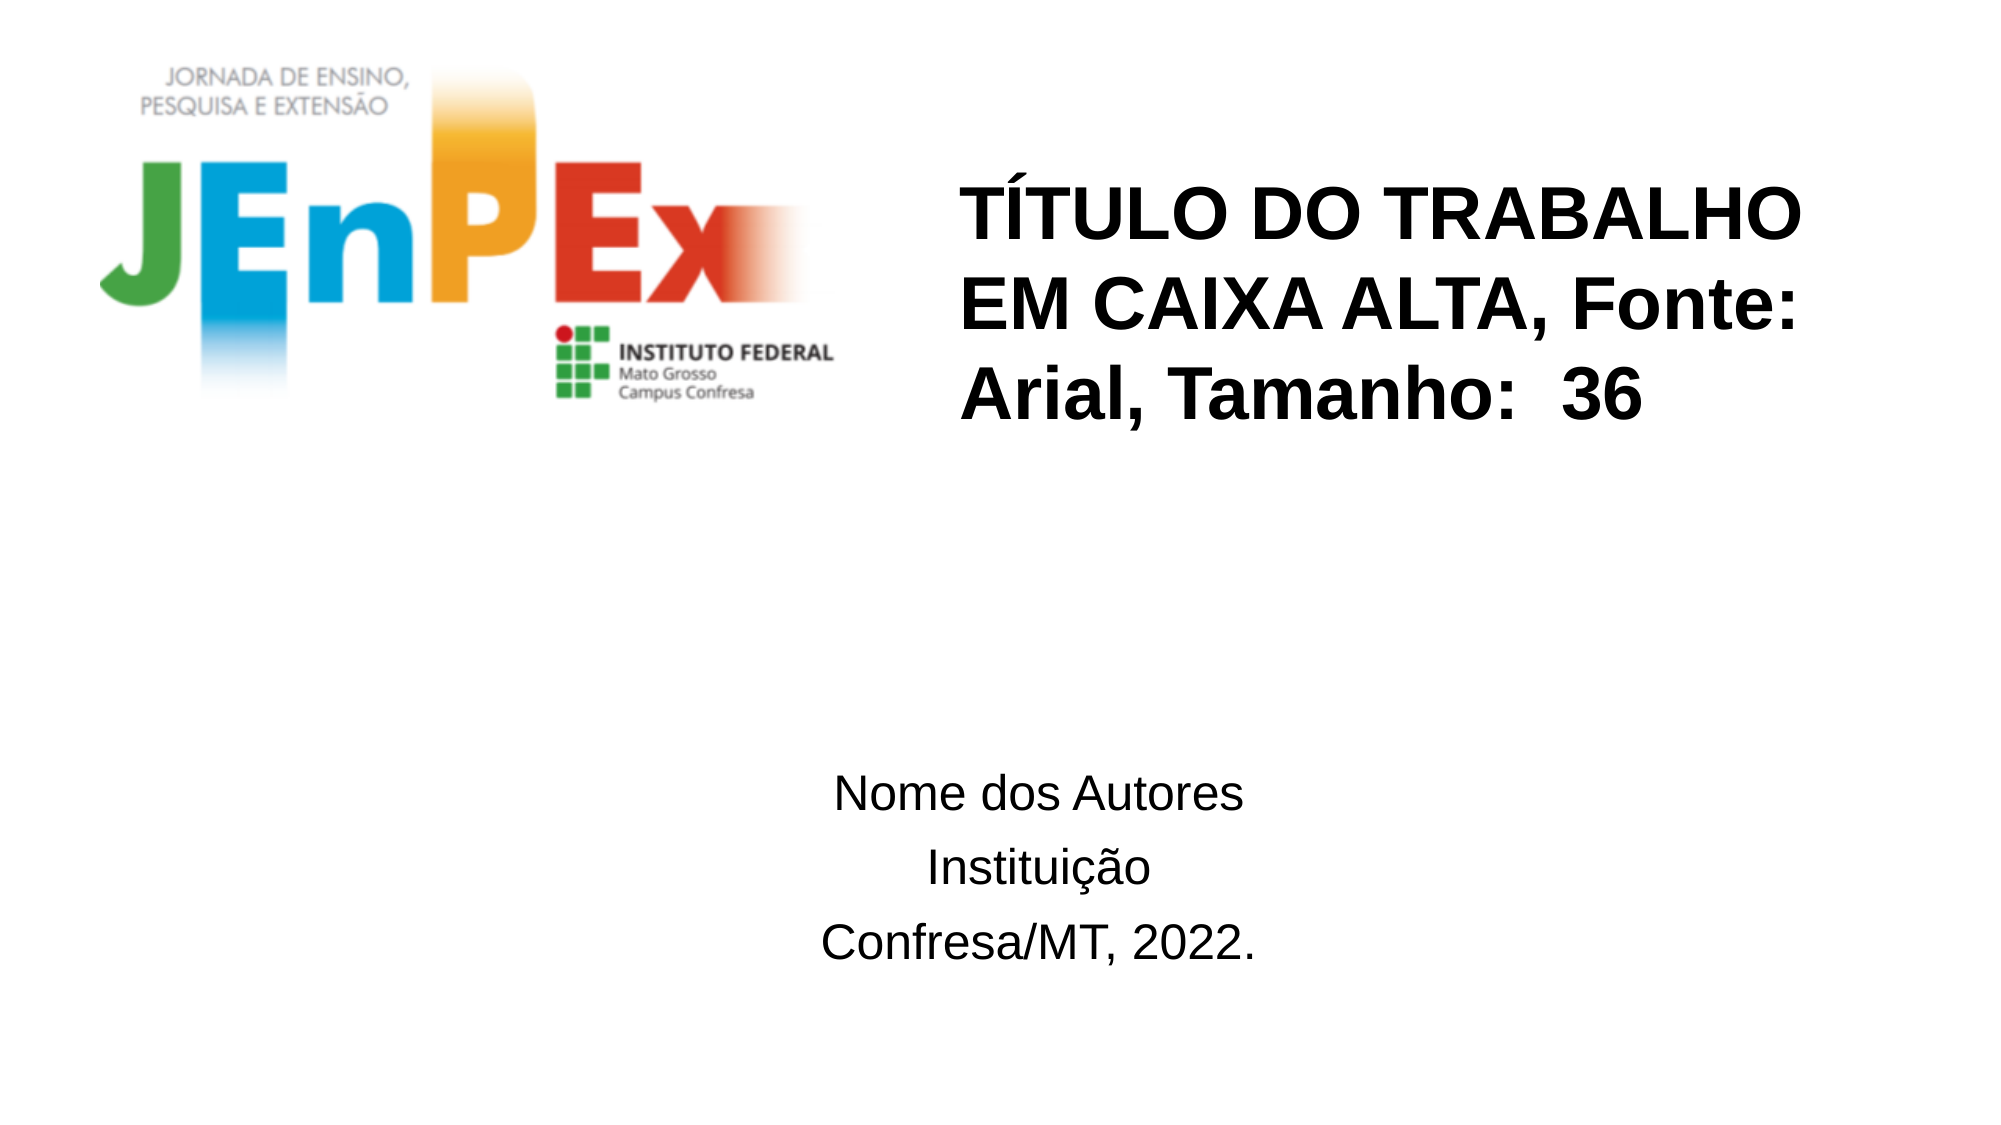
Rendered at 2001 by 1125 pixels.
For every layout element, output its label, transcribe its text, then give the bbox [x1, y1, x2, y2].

picture [100, 54, 850, 420]
text_box TÍTULO DO TRABALHO EM CAIXA ALTA, Fonte: Arial, Tamanho: 36 [944, 157, 1834, 623]
subtitle Nome dos Autores Instituição Confresa/MT, 2022. [288, 759, 1789, 1031]
